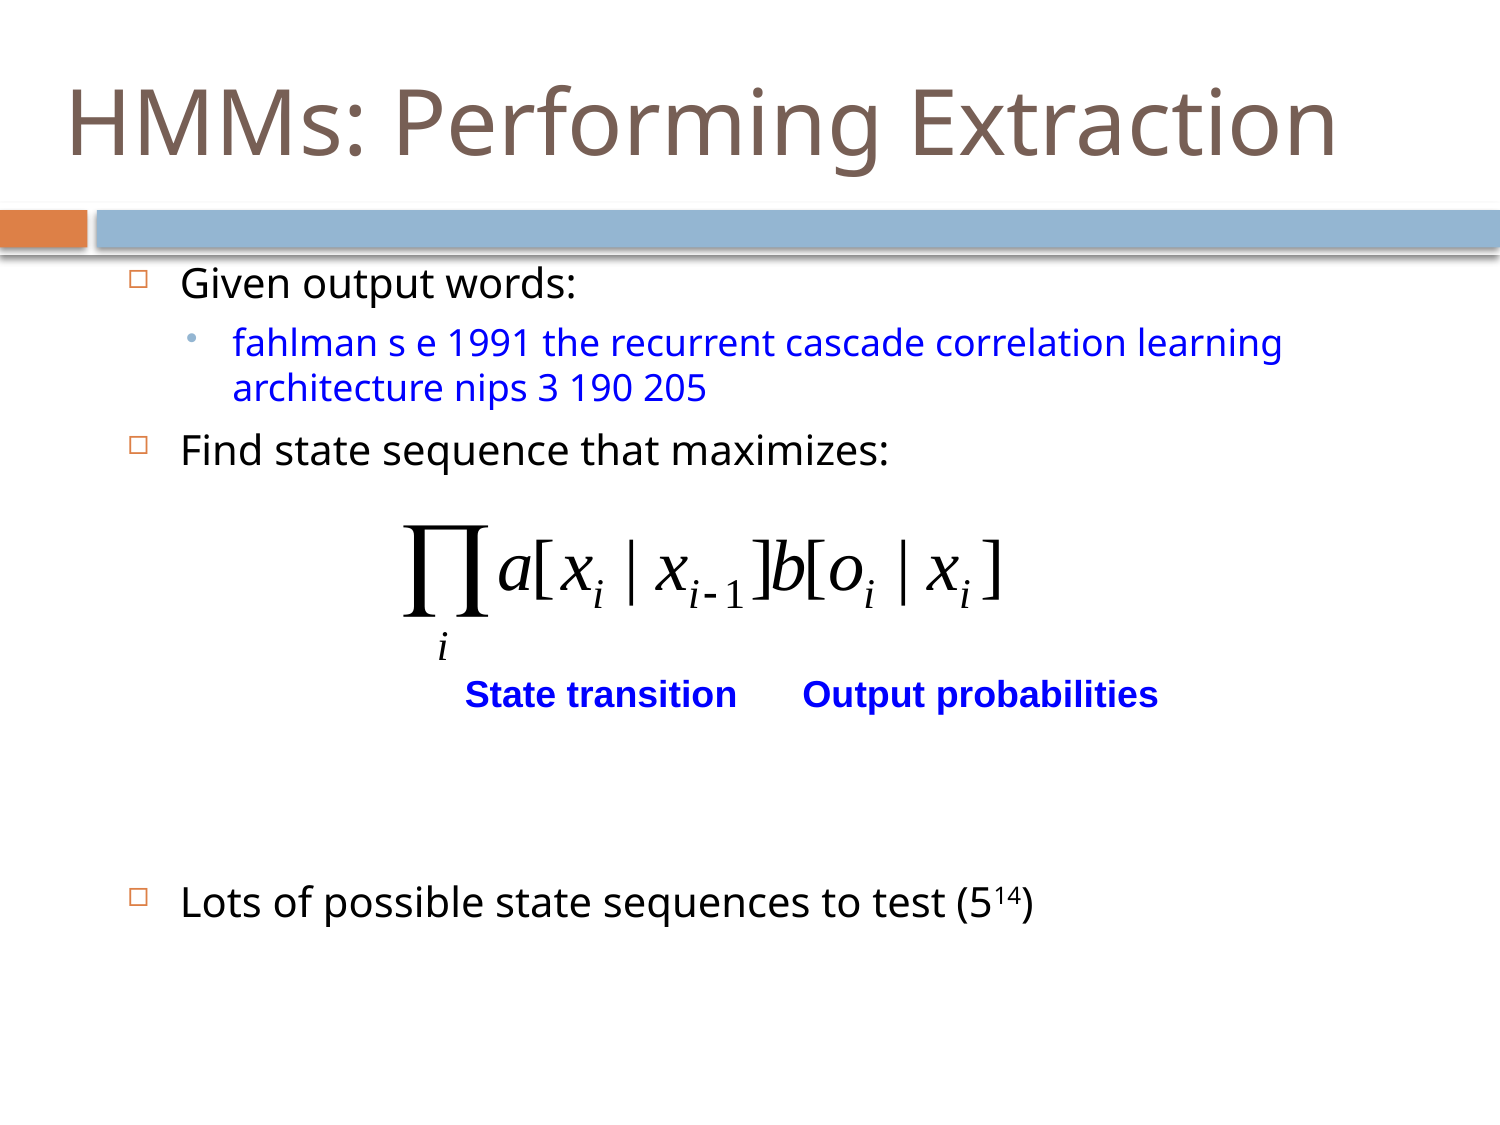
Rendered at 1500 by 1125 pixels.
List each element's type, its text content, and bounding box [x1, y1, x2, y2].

text_box Output probabilities [787, 662, 1175, 723]
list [389, 511, 1013, 676]
text_box State transition [449, 684, 787, 723]
list Given output words: fahlman s e 1991 the recurrent cascade correlation learning architecture nips 3 190 205 Find state sequence that maximizes: Lots of possible state sequences to test (514) [112, 249, 1400, 1000]
title HMMs: Performing Extraction [50, 24, 1450, 213]
